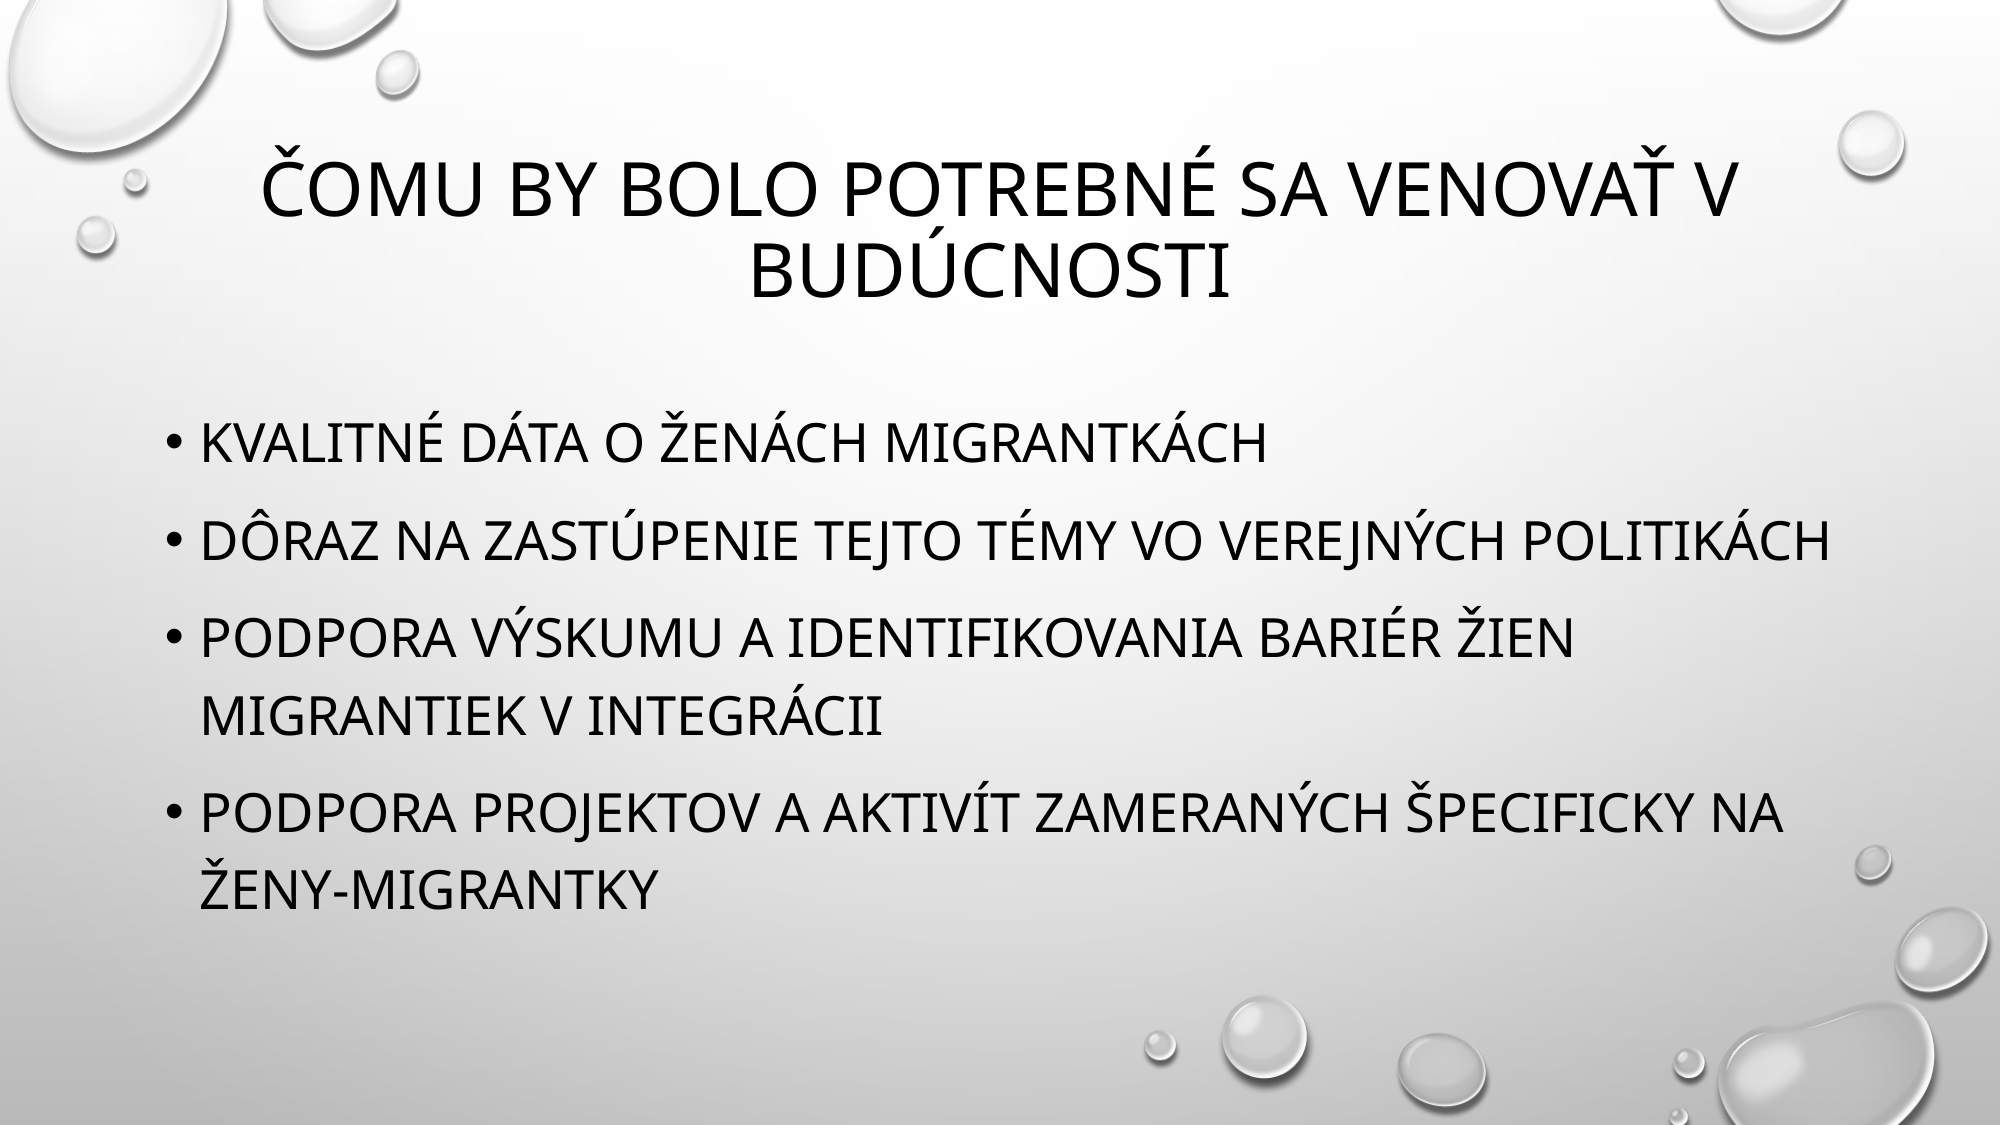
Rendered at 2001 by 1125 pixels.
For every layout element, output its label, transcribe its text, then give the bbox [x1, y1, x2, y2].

title Čomu by bolo potrebné sa venovať v budúcnosti [149, 101, 1851, 364]
list Kvalitné dáta o ženách migrantkách Dôraz na zastúpenie tejto témy vo verejných politikách Podpora výskumu a identifikovania bariér žien migrantiek v integrácii Podpora projektov a aktivít zameraných špecificky na ženy-Migrantky [149, 388, 1850, 950]
picture [0, 0, 2000, 1125]
